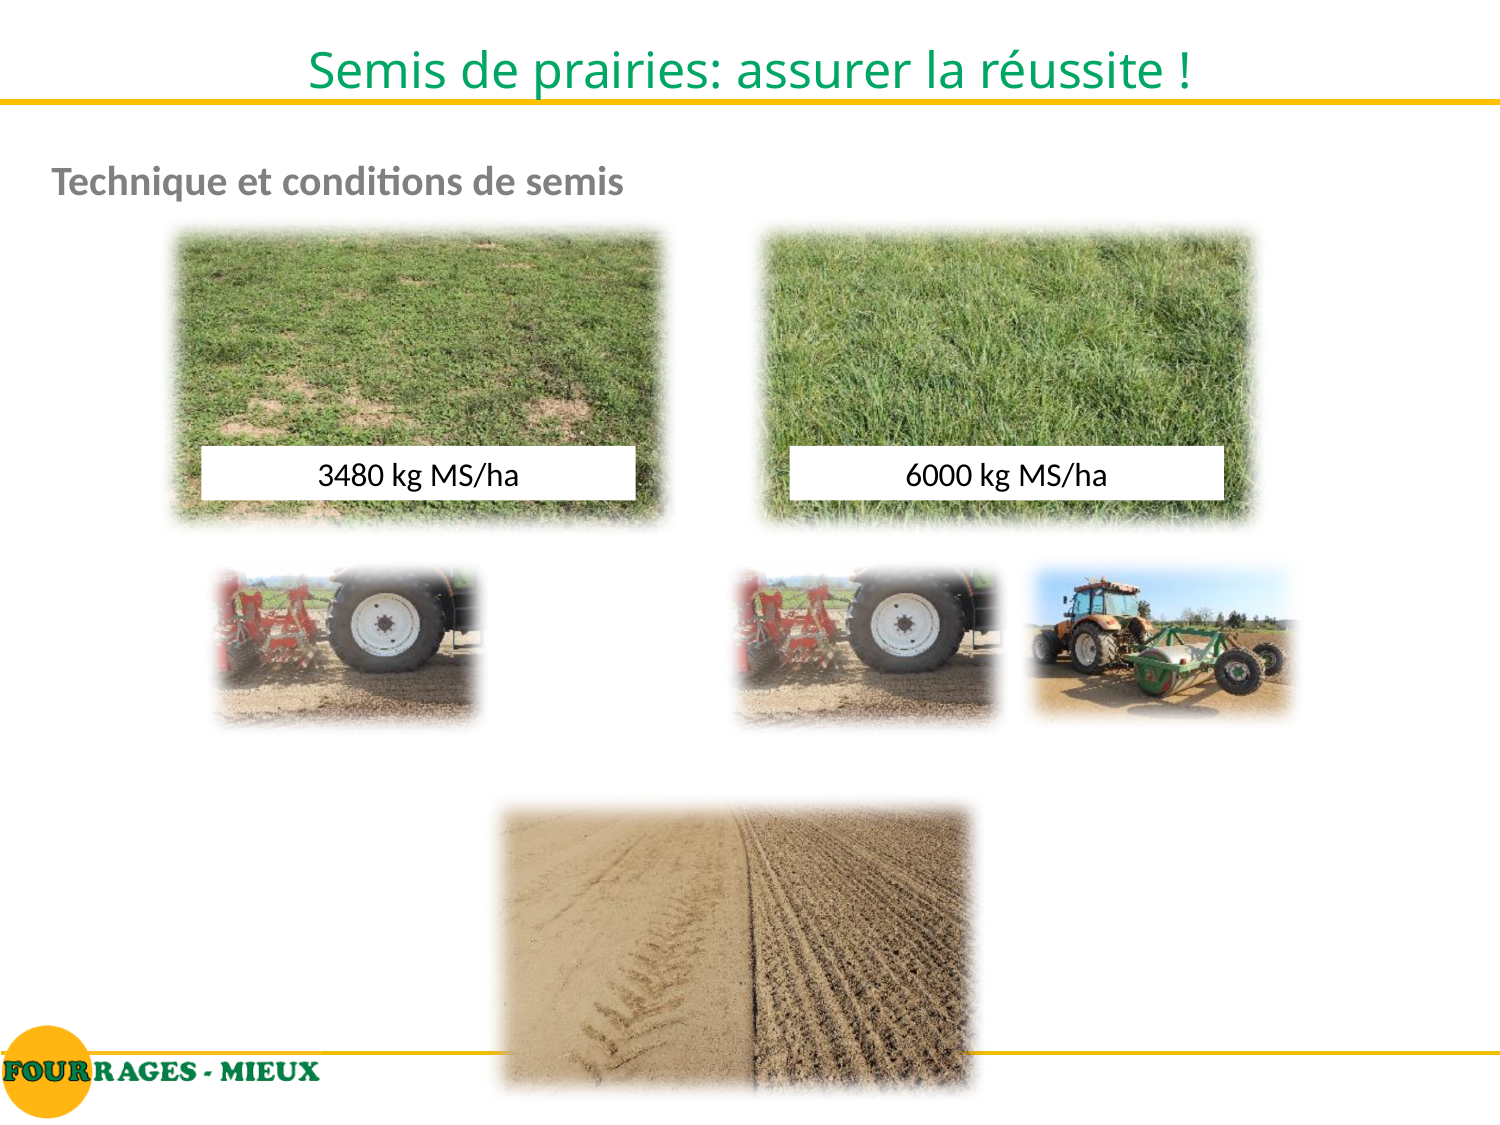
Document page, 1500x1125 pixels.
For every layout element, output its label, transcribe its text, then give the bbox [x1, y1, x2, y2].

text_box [159, 216, 1306, 1103]
title Semis de prairies: assurer la réussite ! [41, 22, 1459, 115]
picture [0, 1023, 325, 1125]
text_box Technique et conditions de semis [36, 137, 1454, 220]
